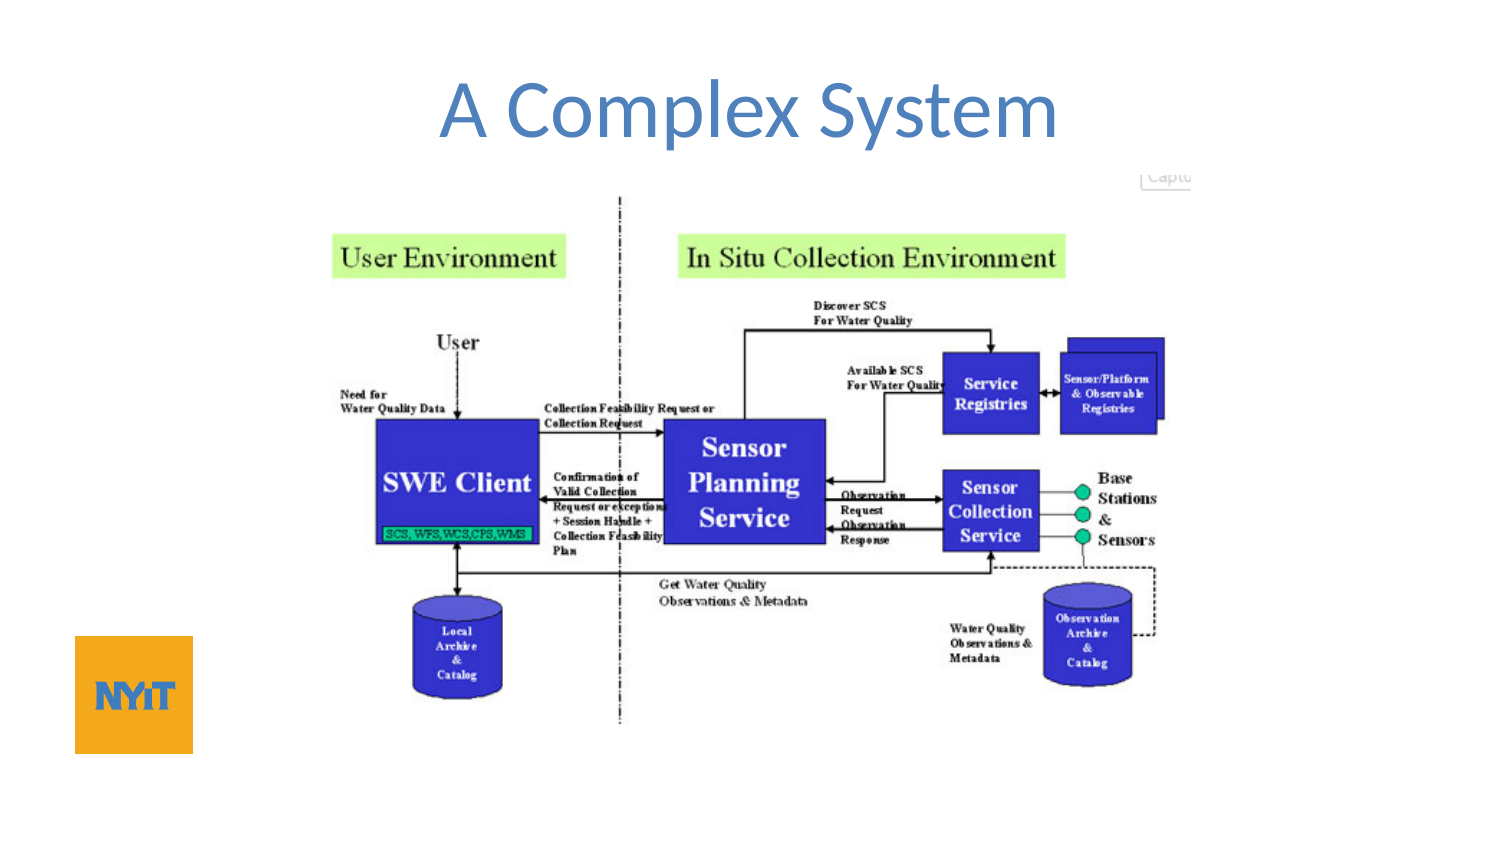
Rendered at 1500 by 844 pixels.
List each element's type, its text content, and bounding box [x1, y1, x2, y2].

title A Complex System [75, 33, 1425, 175]
picture [309, 174, 1191, 773]
